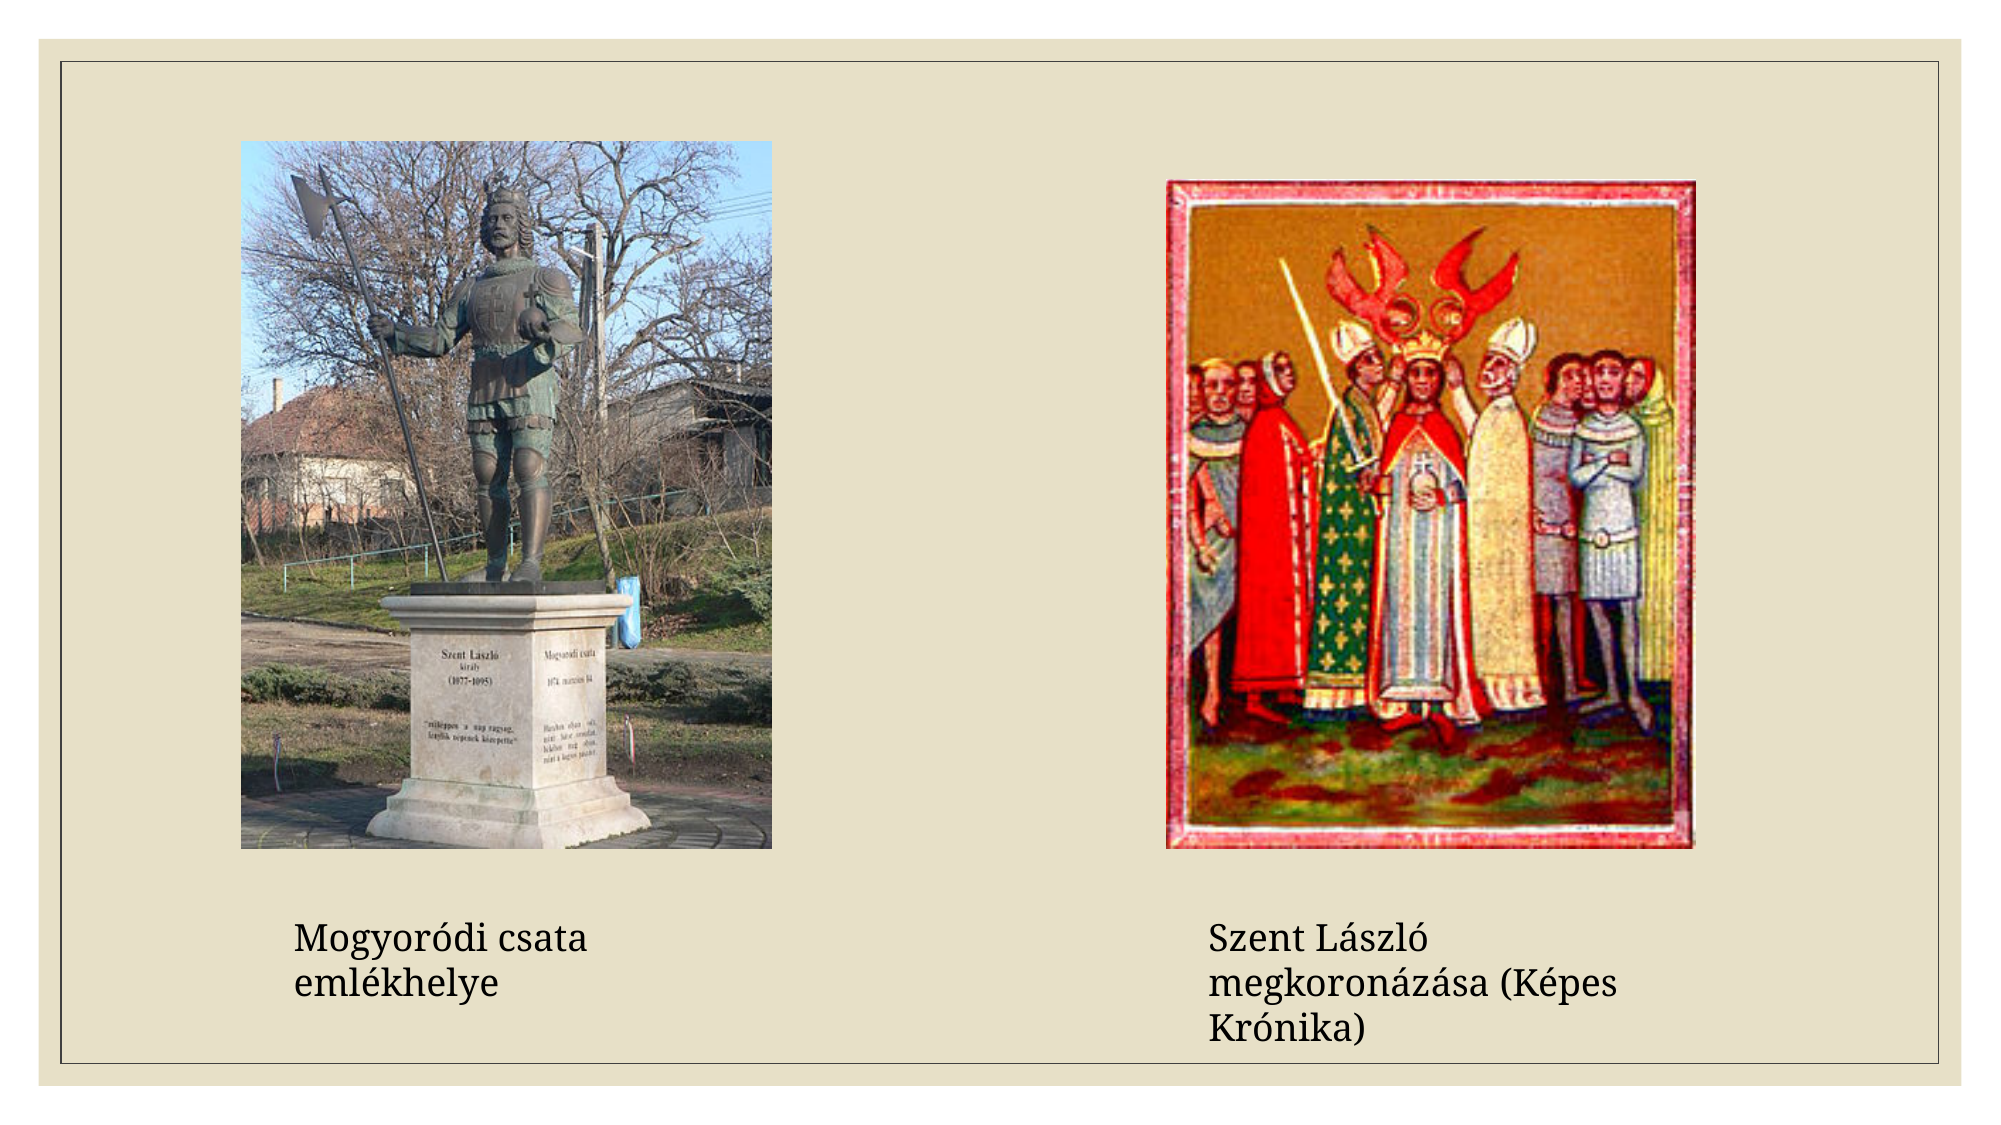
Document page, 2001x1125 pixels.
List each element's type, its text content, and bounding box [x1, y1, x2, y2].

picture [1166, 179, 1696, 849]
text_box Mogyoródi csata emlékhelye [278, 906, 772, 1011]
text_box Szent László megkoronázása (Képes Krónika) [1193, 906, 1720, 1056]
picture [241, 141, 772, 849]
